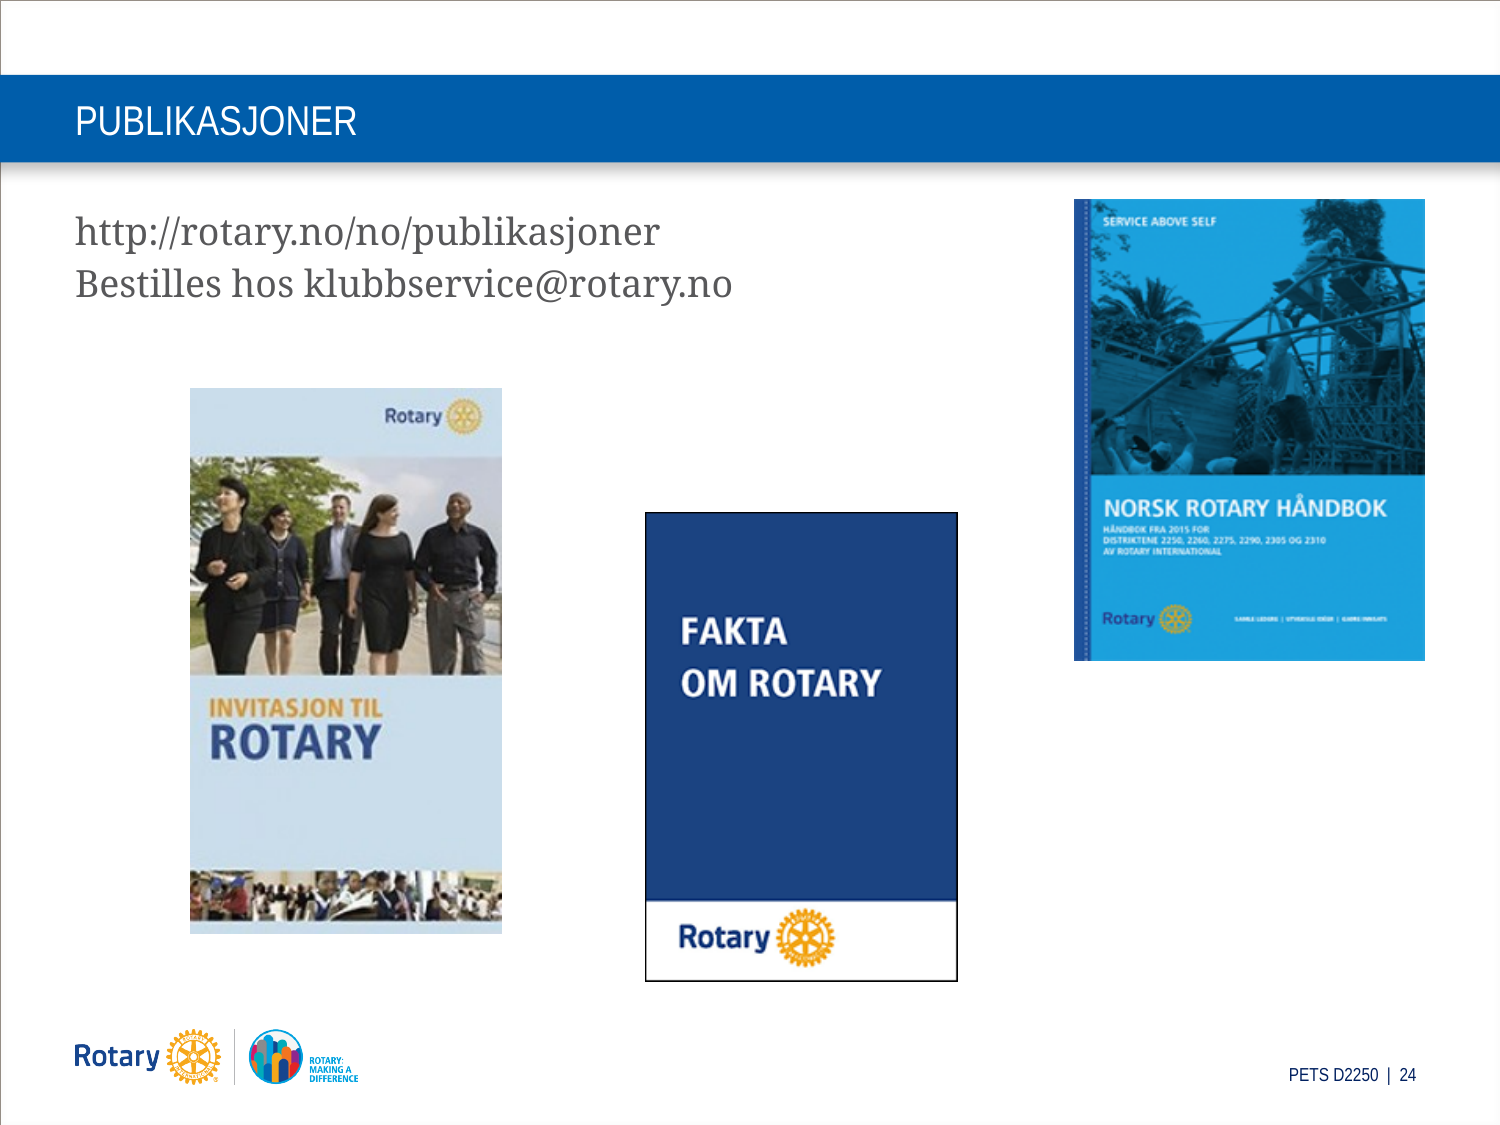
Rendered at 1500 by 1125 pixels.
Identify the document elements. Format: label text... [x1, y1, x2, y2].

picture [252, 1032, 300, 1082]
title PUBLIKASJONER [75, 75, 1500, 163]
picture [644, 512, 958, 982]
picture [1074, 199, 1426, 662]
list http://rotary.no/no/publikasjoner Bestilles hos klubbservice@rotary.no [75, 200, 775, 338]
picture [190, 387, 502, 934]
picture [75, 1029, 358, 1088]
